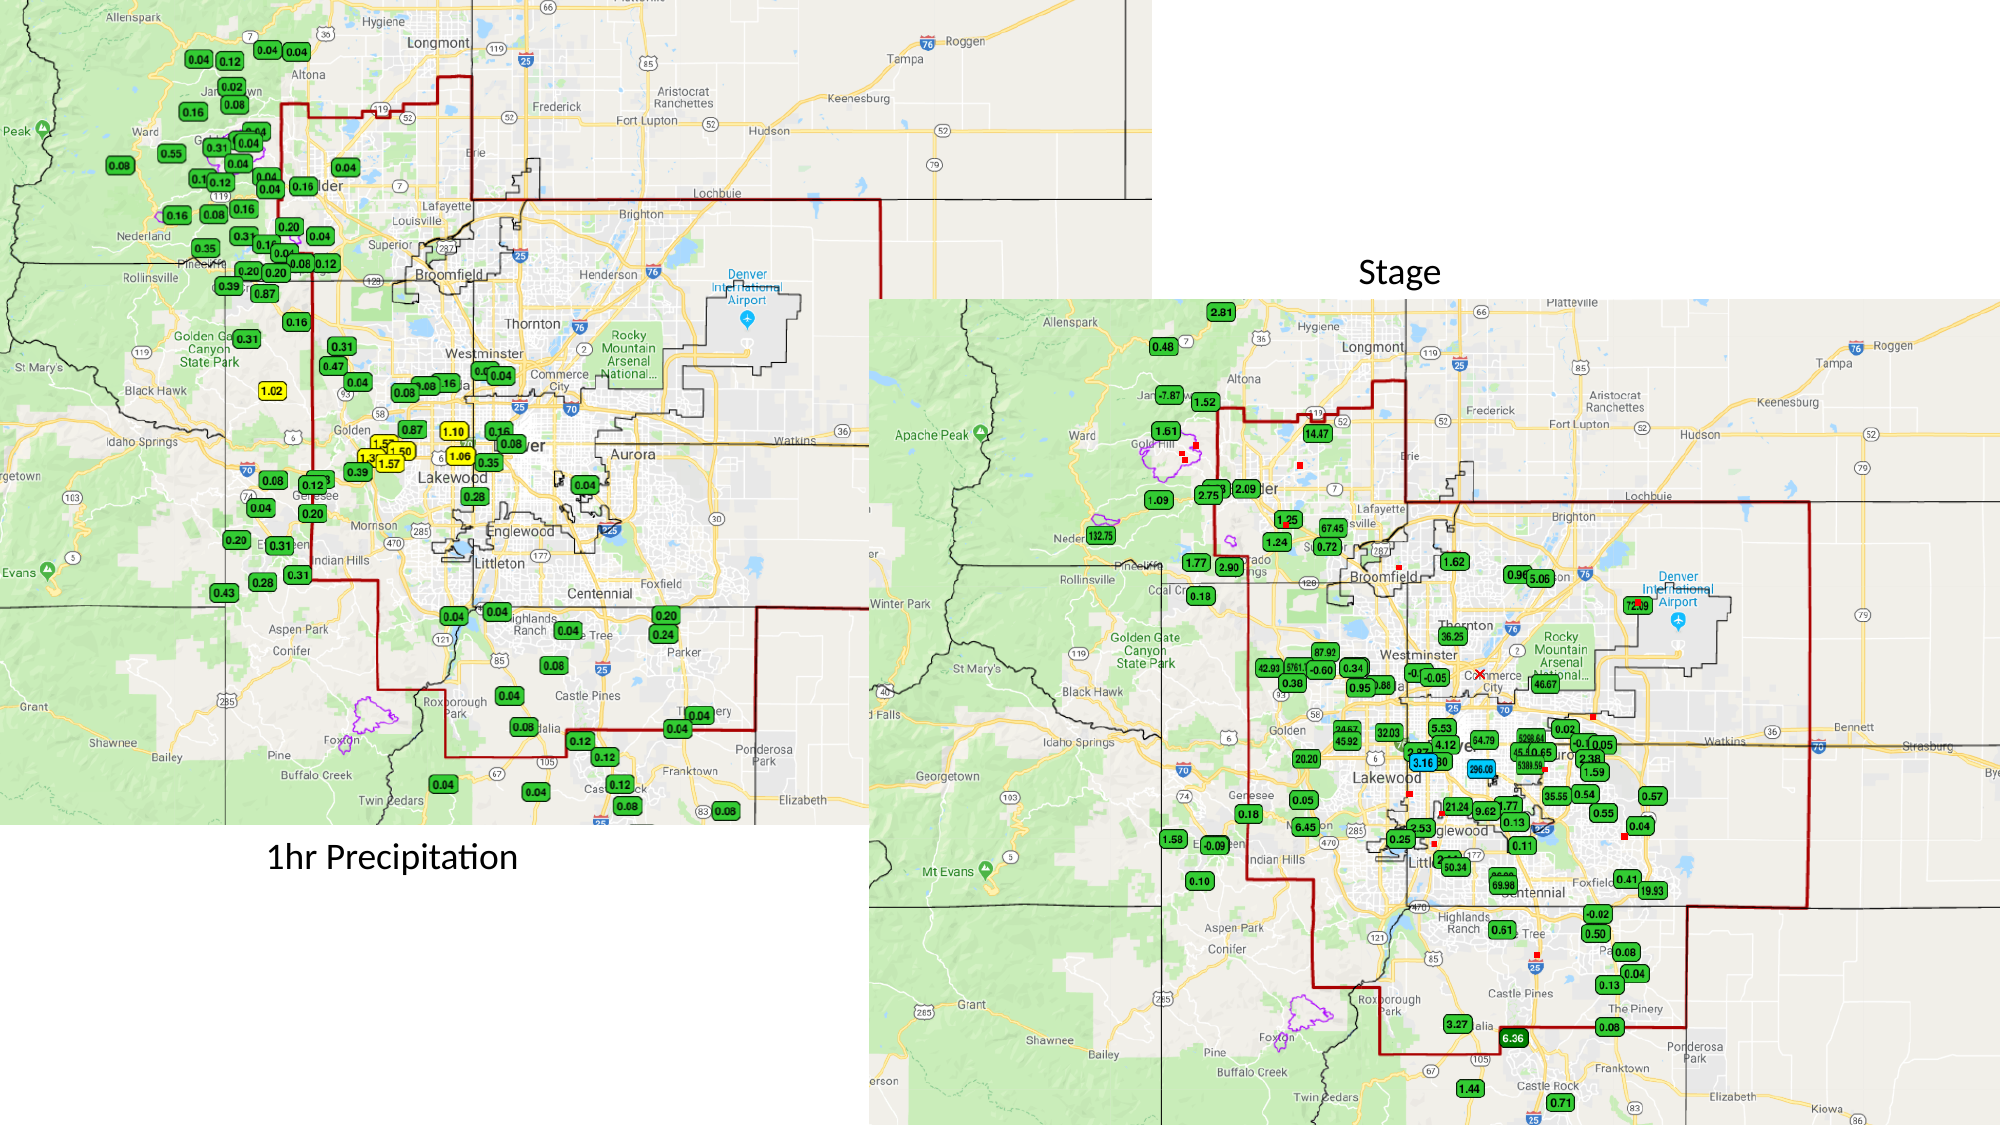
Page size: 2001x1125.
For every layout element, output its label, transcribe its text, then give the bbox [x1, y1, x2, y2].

text_box 1hr Precipitation [250, 825, 534, 885]
text_box Stage [1343, 239, 1457, 299]
picture [869, 299, 2000, 1125]
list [0, 0, 1152, 825]
